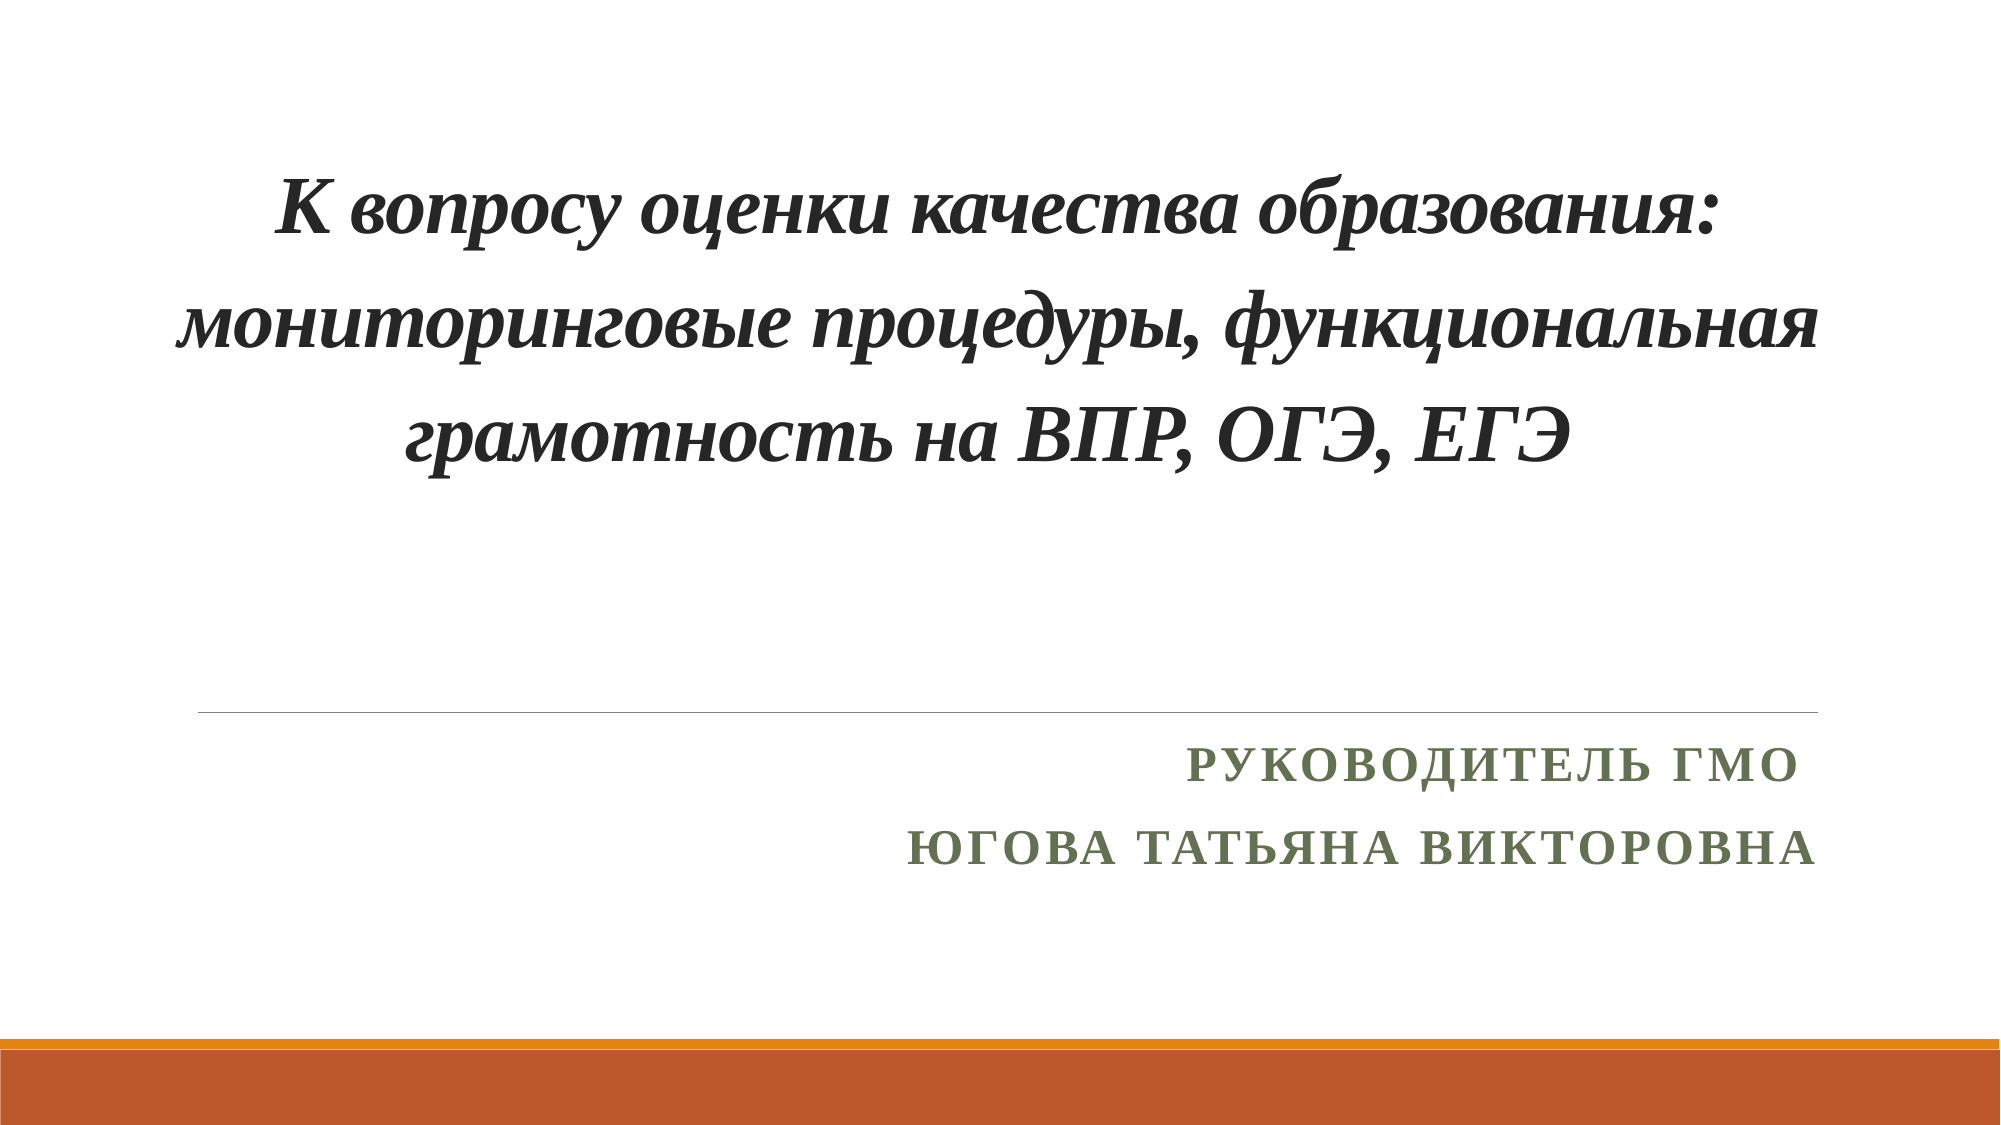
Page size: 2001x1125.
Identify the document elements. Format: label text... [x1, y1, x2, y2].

title К вопросу оценки качества образования: мониторинговые процедуры, функциональная грамотность на ВПР, ОГЭ, ЕГЭ [138, 66, 1860, 634]
subtitle Руководитель ГМО Югова Татьяна Викторовна [180, 730, 1831, 919]
